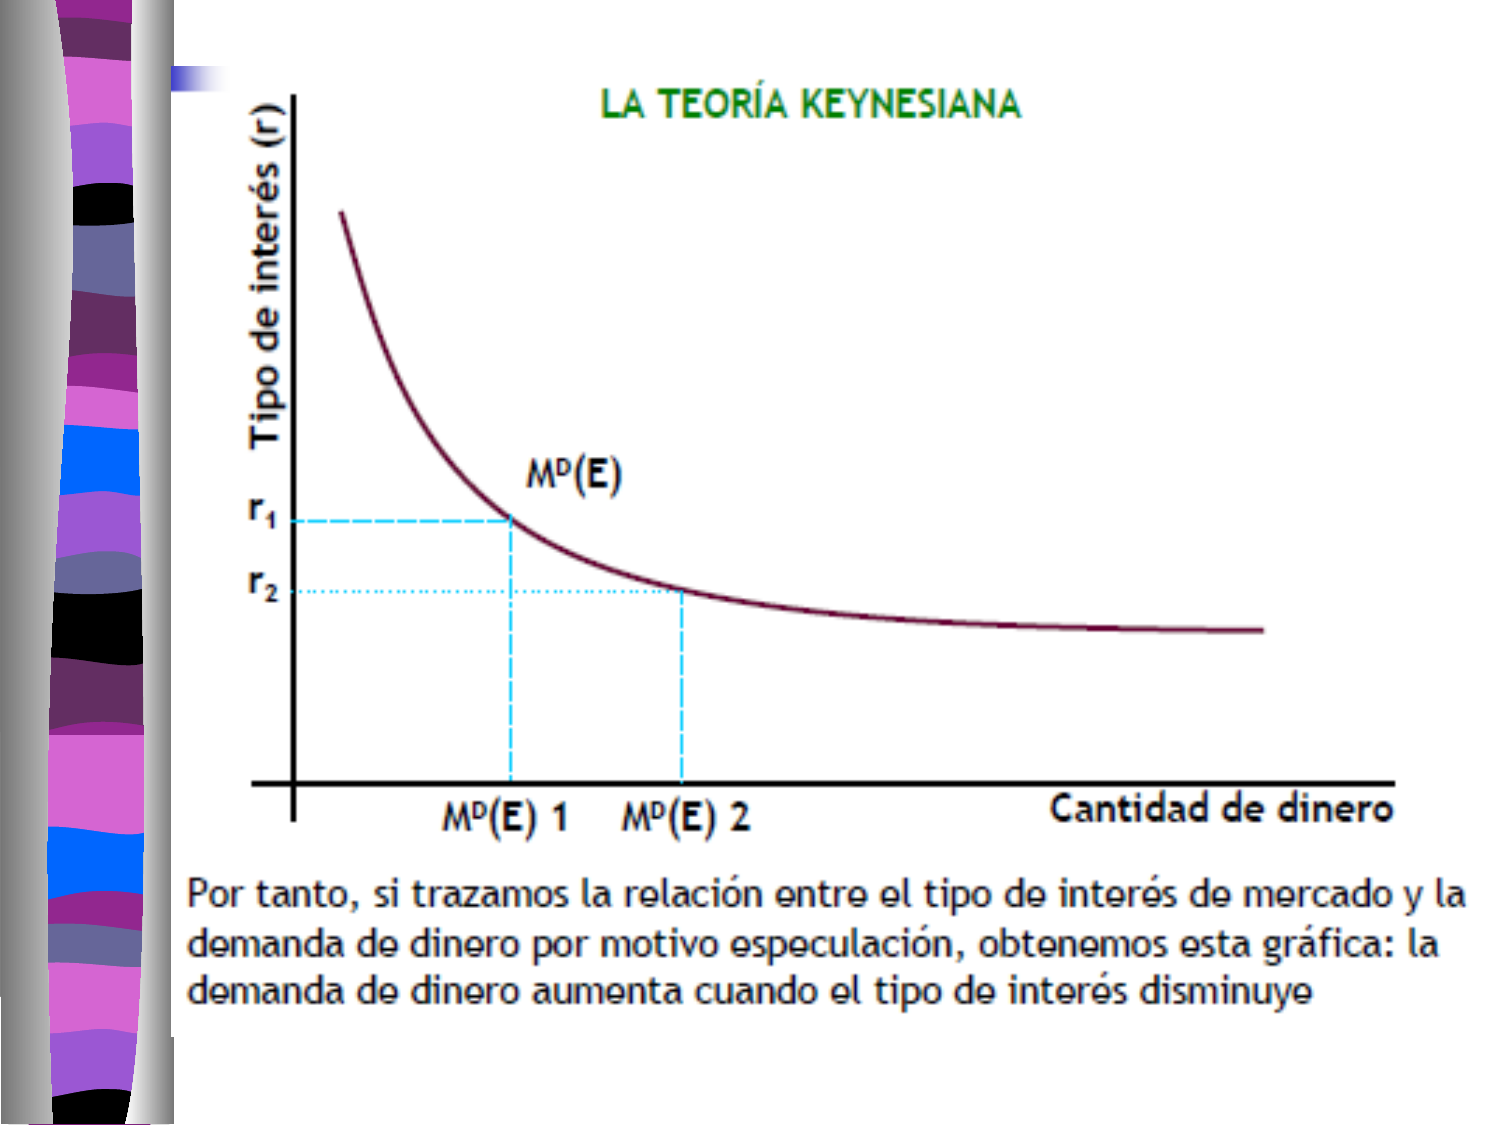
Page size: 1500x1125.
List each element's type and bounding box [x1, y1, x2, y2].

picture [170, 66, 1483, 1037]
